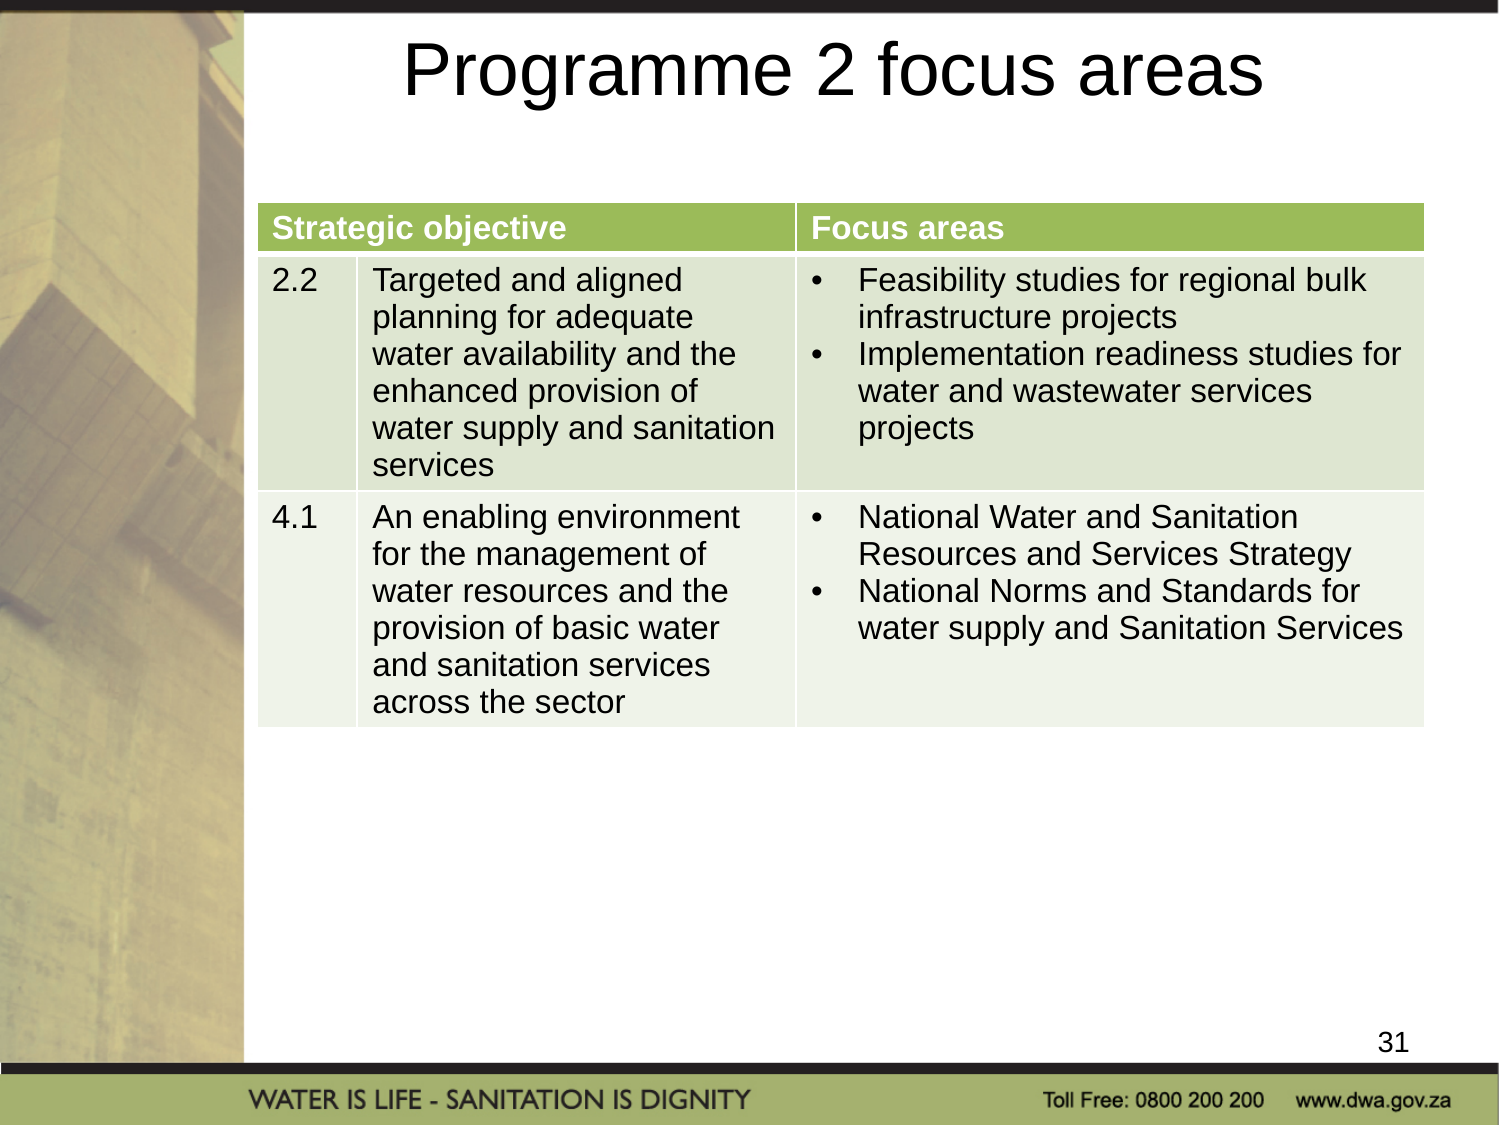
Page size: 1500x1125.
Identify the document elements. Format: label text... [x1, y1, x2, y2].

table_header Focus areas [797, 203, 1424, 251]
table_cell National Water and Sanitation Resources and Services Strategy National Norms and Standards for water supply and Sanitation Services [797, 492, 1424, 727]
table_cell An enabling environment for the management of water resources and the provision of basic water and sanitation services across the sector [358, 492, 795, 727]
table_header Strategic objective [258, 203, 795, 251]
slide_number 31 [1074, 1015, 1425, 1076]
table_cell Feasibility studies for regional bulk infrastructure projects Implementation readiness studies for water and wastewater services projects [797, 257, 1424, 490]
table_cell 2.2 [258, 257, 356, 490]
table_cell 4.1 [258, 492, 356, 727]
picture [0, 0, 1500, 1125]
title Programme 2 focus areas [243, 13, 1425, 140]
table_cell Targeted and aligned planning for adequate water availability and the enhanced provision of water supply and sanitation services [358, 257, 795, 490]
